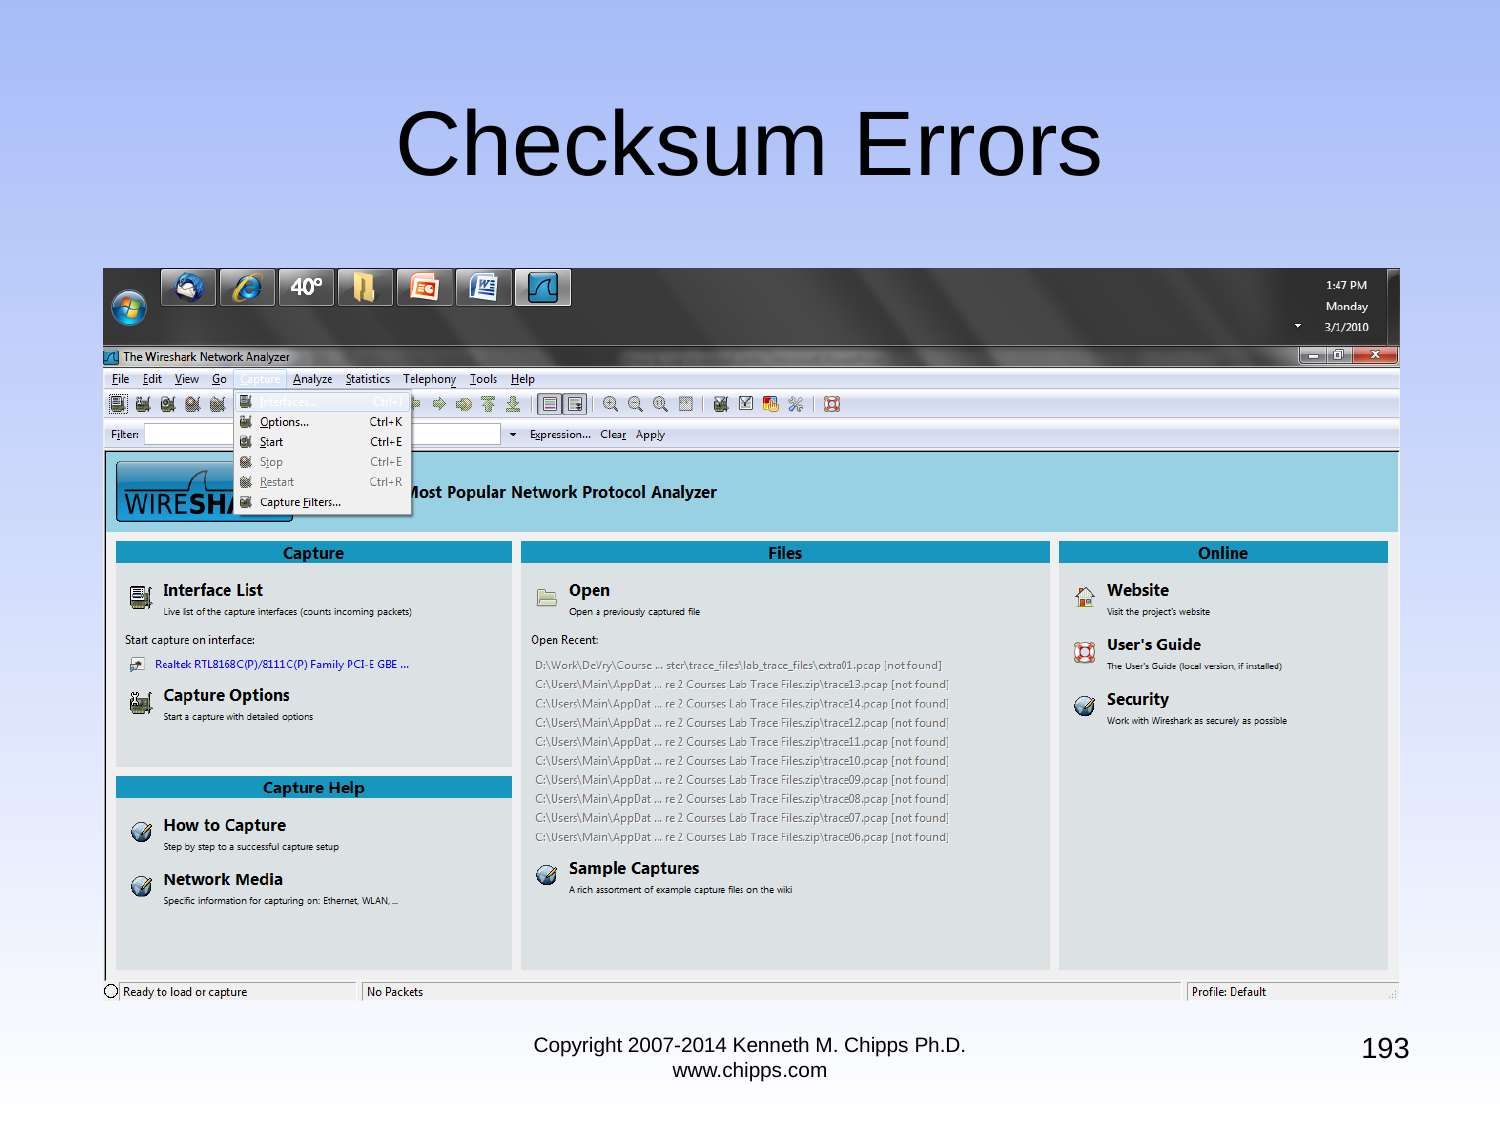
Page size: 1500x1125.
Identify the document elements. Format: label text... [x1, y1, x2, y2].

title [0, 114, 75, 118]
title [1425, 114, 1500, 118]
picture [103, 268, 1401, 1002]
footer Copyright 2007-2014 Kenneth M. Chipps Ph.D. www.chipps.com [449, 1024, 1051, 1103]
title Checksum Errors [75, 45, 1425, 233]
slide_number 193 [1074, 1021, 1426, 1101]
